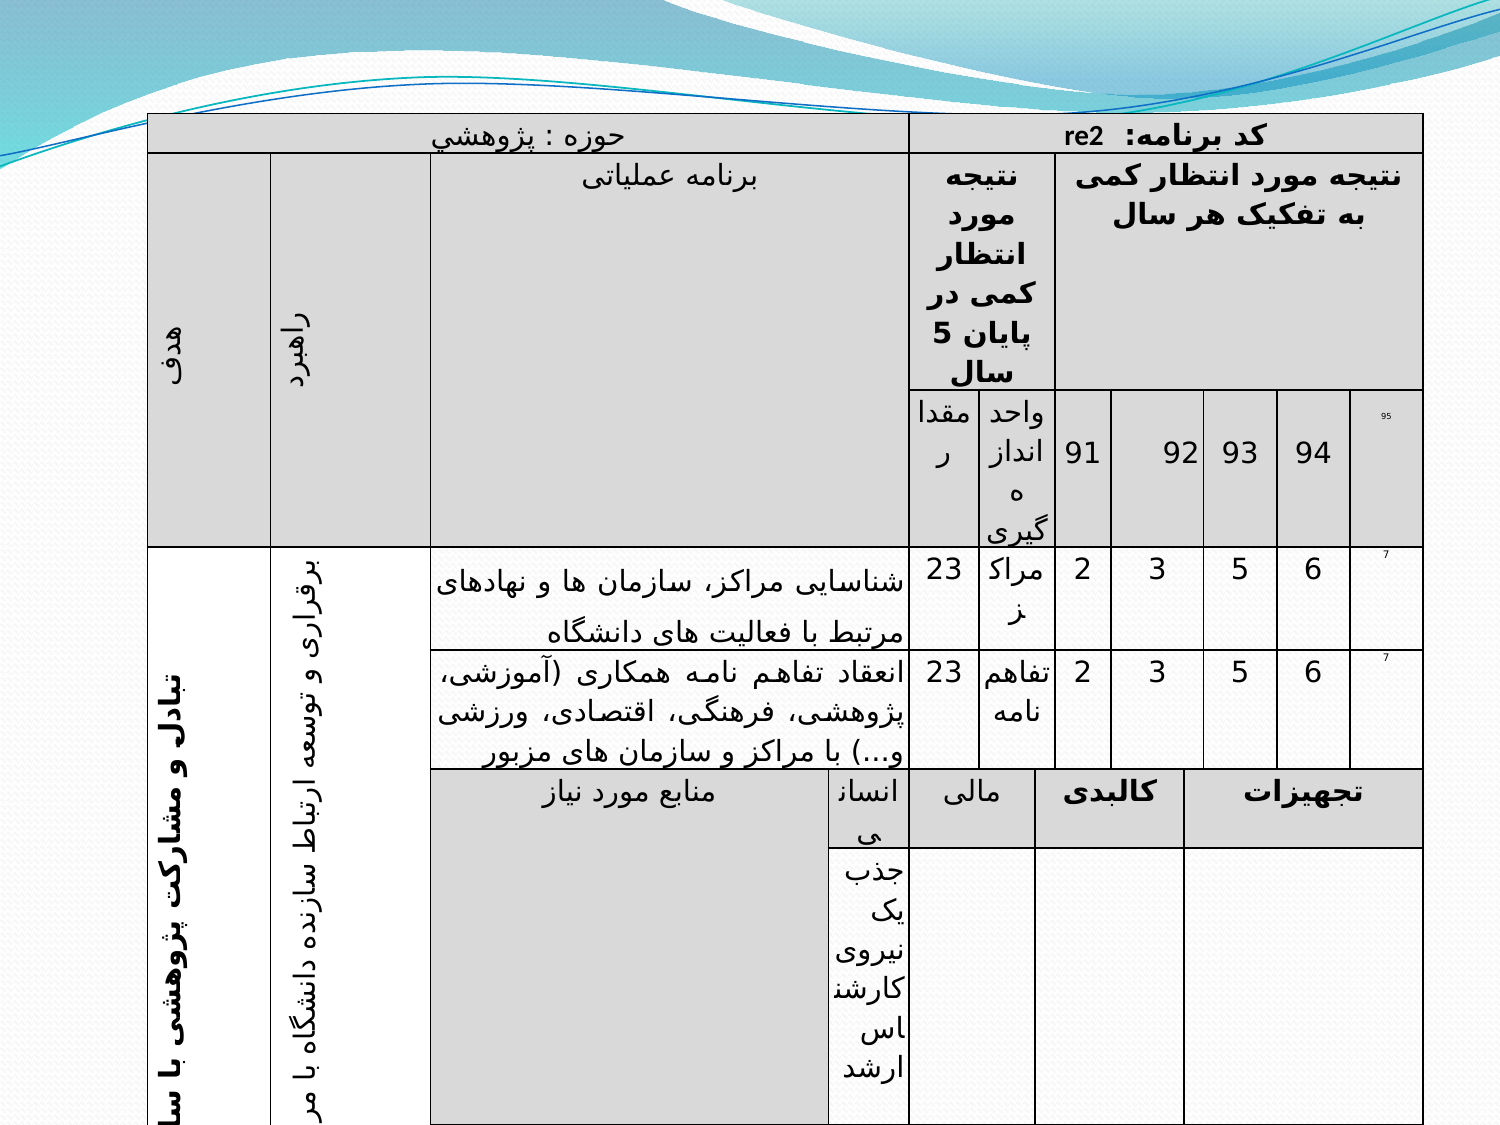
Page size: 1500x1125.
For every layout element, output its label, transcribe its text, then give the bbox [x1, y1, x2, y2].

table_cell برقراری و توسعه ارتباط سازنده دانشگاه با مراکز ، انجمن ها و سازمان های علمی ، صنعتی ، فرهنگی و [271, 548, 430, 1125]
table_cell شناسایی مراکز، سازمان ها و نهادهای مرتبط با فعالیت های دانشگاه [431, 548, 908, 649]
table_cell [910, 849, 1034, 1124]
table_cell 93 [1204, 391, 1276, 546]
table_cell تجهیزات [1185, 770, 1422, 847]
table_cell مالی [910, 770, 1034, 847]
table_cell [1185, 849, 1422, 1124]
table_cell [1036, 849, 1183, 1124]
table_cell 95 [1351, 391, 1422, 546]
table_cell 23 [910, 548, 978, 649]
table_header کد برنامه: re2 [910, 114, 1422, 152]
table_cell تبادل و مشارکت پژوهشی با سایر دانشگاه های داخلی، خارجی و جامعه [148, 548, 270, 1125]
table_cell مراکز [980, 548, 1054, 649]
table_cell 2 [1056, 651, 1110, 768]
table_cell 6 [1278, 651, 1349, 768]
table_cell 5 [1204, 548, 1276, 649]
table_cell واحد اندازه گیری [980, 391, 1054, 546]
table_cell 3 [1112, 651, 1203, 768]
table_cell 2 [1056, 548, 1110, 649]
table_cell نتیجه مورد انتظار کمی در پایان 5 سال [910, 154, 1054, 389]
table_cell انعقاد تفاهم نامه همکاری (آموزشی، پژوهشی، فرهنگی، اقتصادی، ورزشی و...) با مراکز و سازمان های مزبور [431, 651, 908, 768]
table_cell منابع مورد نیاز [431, 770, 828, 1124]
table_cell تفاهم نامه [980, 651, 1054, 768]
table_cell مقدار [910, 391, 978, 546]
table_cell راهبرد [271, 154, 430, 546]
table_cell 5 [1204, 651, 1276, 768]
table_cell هدف [148, 154, 270, 546]
table_cell برنامه عملیاتی [431, 154, 908, 546]
table_cell 3 [1112, 548, 1203, 649]
table_cell 91 [1056, 391, 1110, 546]
table_cell 23 [910, 651, 978, 768]
table_cell انسانی [829, 770, 908, 847]
table_cell جذب یک نیروی کارشناس ارشد [829, 849, 908, 1124]
table_cell 6 [1278, 548, 1349, 649]
table_cell کالبدی [1036, 770, 1183, 847]
table_header حوزه : پژوهشي [148, 114, 908, 152]
table_cell 7 [1351, 548, 1422, 649]
table_cell 7 [1351, 651, 1422, 768]
table_cell نتیجه مورد انتظار کمی به تفکیک هر سال [1056, 154, 1422, 389]
table_cell 94 [1278, 391, 1349, 546]
table_cell 92 [1112, 391, 1203, 546]
